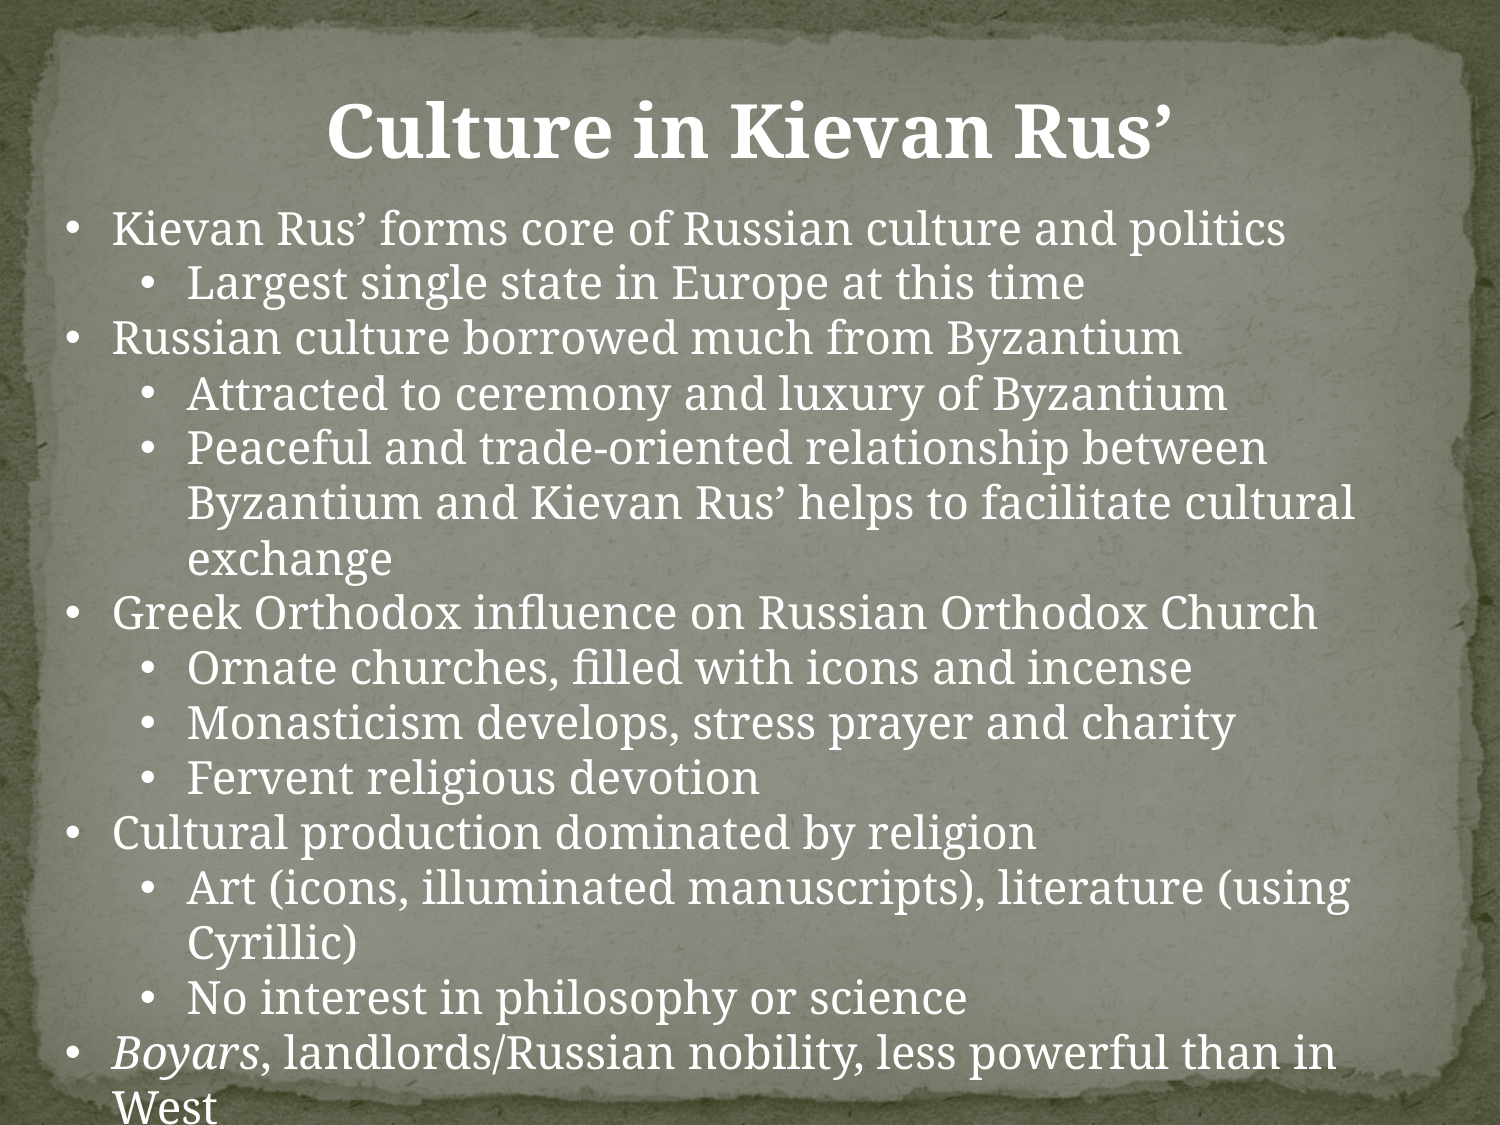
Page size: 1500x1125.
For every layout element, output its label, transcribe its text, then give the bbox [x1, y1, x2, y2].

text_box Kievan Rus’ forms core of Russian culture and politics Largest single state in Europe at this time Russian culture borrowed much from Byzantium Attracted to ceremony and luxury of Byzantium Peaceful and trade-oriented relationship between Byzantium and Kievan Rus’ helps to facilitate cultural exchange Greek Orthodox influence on Russian Orthodox Church Ornate churches, filled with icons and incense Monasticism develops, stress prayer and charity Fervent religious devotion Cultural production dominated by religion Art (icons, illuminated manuscripts), literature (using Cyrillic) No interest in philosophy or science Boyars, landlords/Russian nobility, less powerful than in West Farmers are free [50, 191, 1450, 1125]
text_box Culture in Kievan Rus’ [310, 75, 1190, 181]
